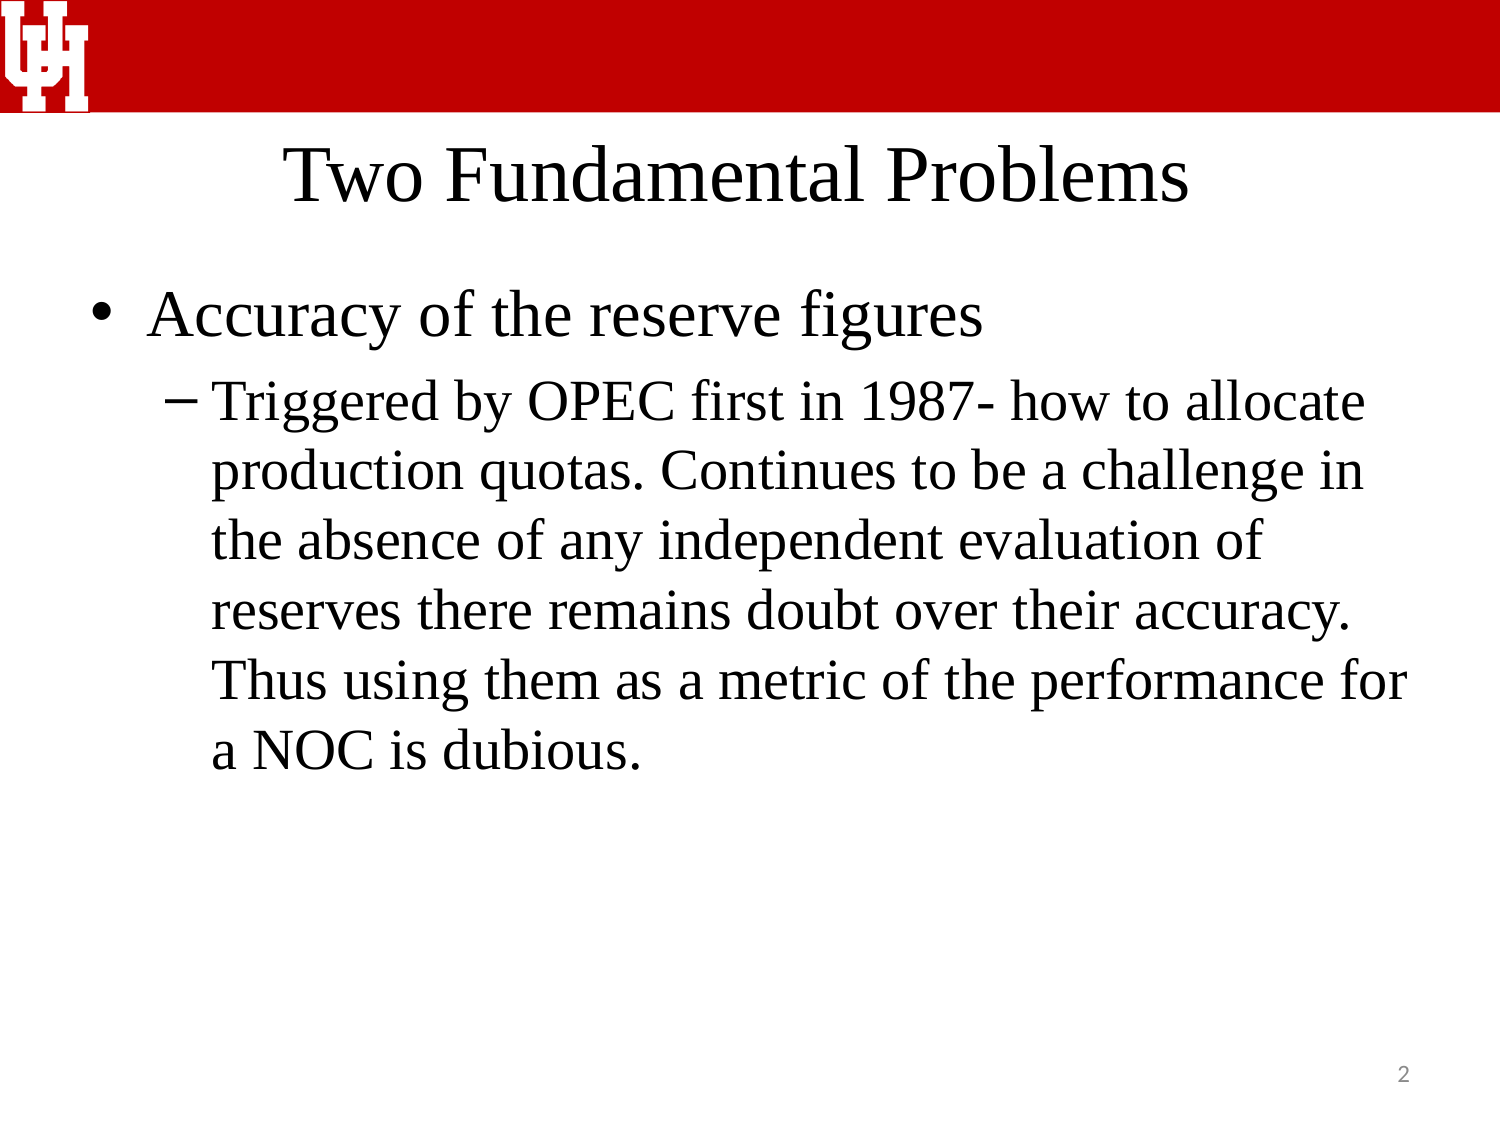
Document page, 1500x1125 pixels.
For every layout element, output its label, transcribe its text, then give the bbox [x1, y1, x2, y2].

title Two Fundamental Problems [62, 112, 1413, 225]
picture [0, 0, 91, 113]
slide_number 2 [1074, 1042, 1425, 1103]
list Accuracy of the reserve figures Triggered by OPEC first in 1987- how to allocate production quotas. Continues to be a challenge in the absence of any independent evaluation of reserves there remains doubt over their accuracy. Thus using them as a metric of the performance for a NOC is dubious. [75, 262, 1425, 1005]
